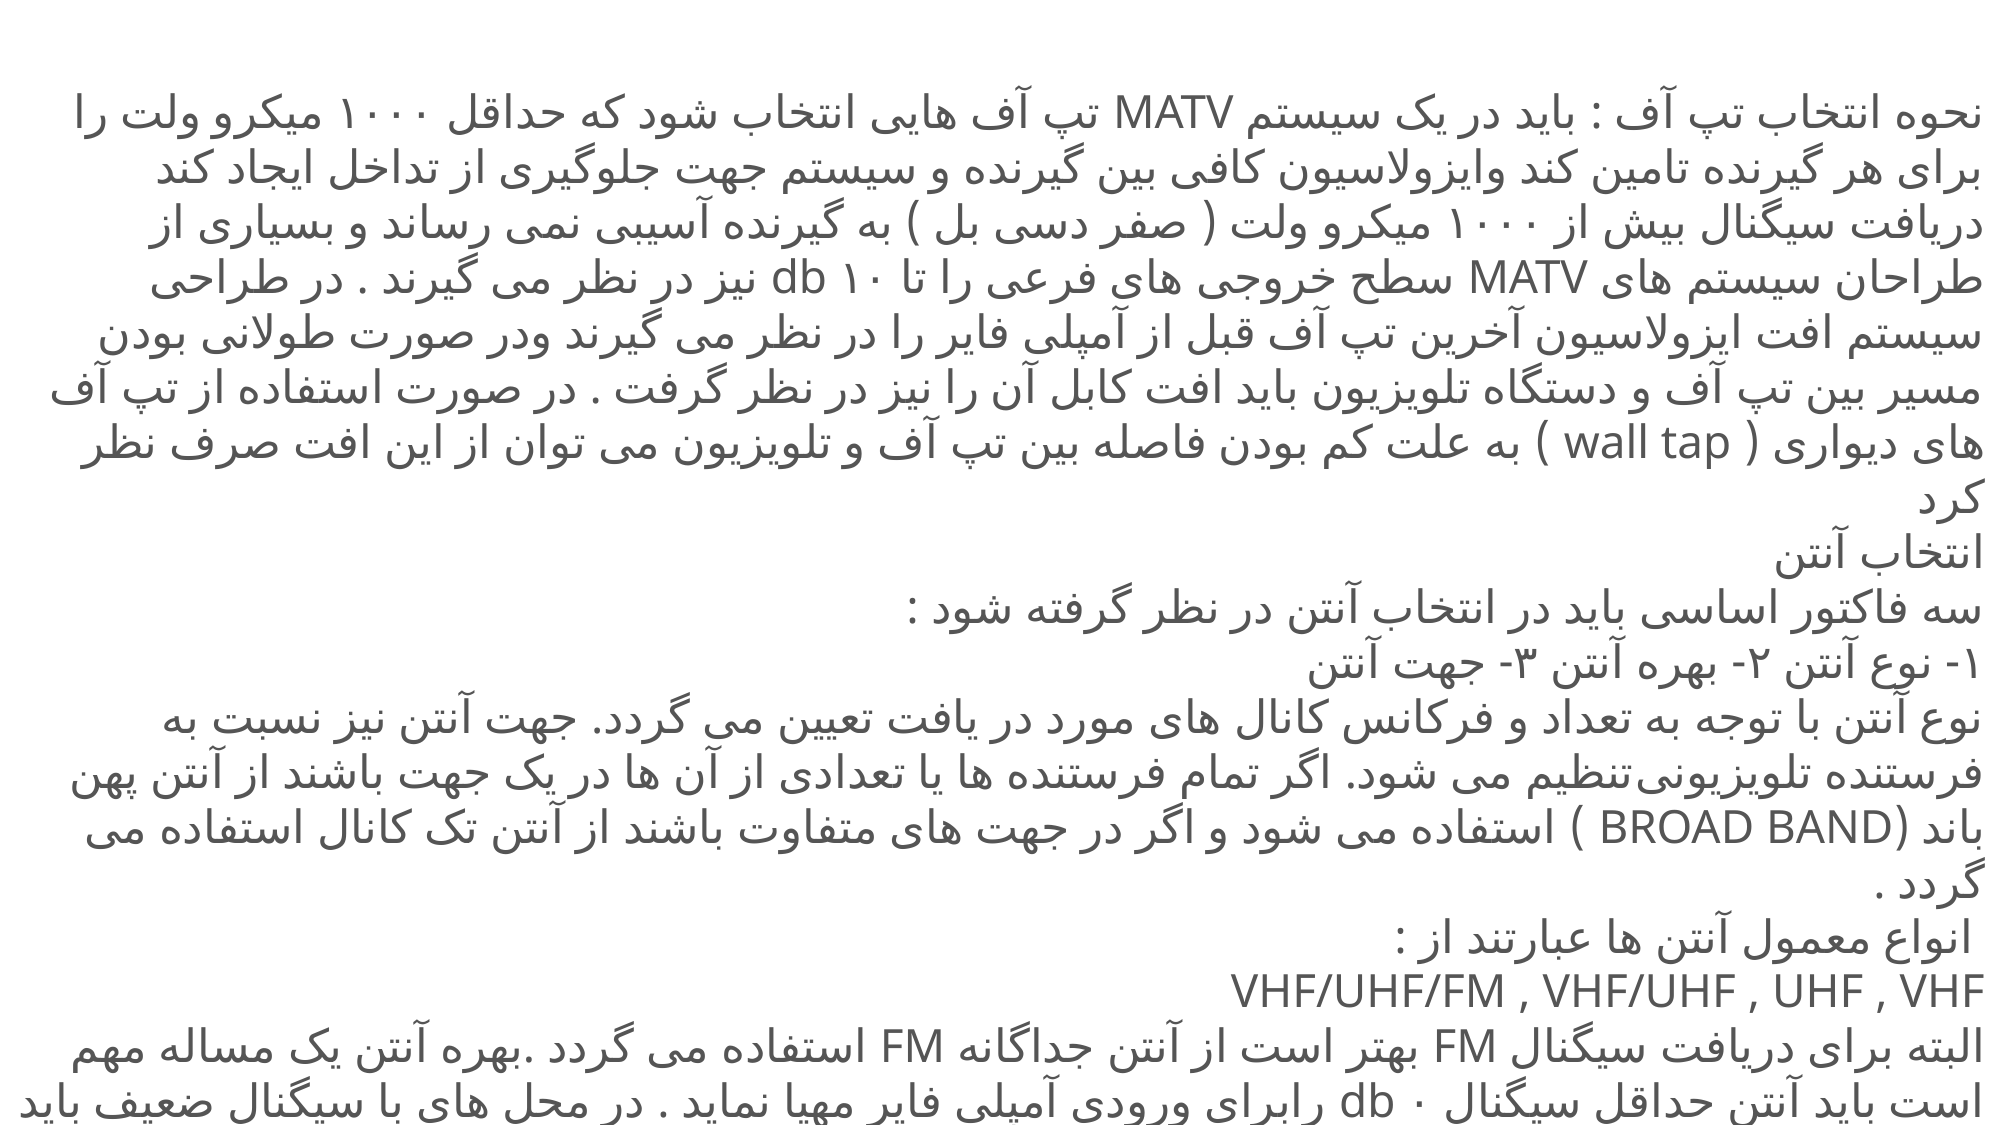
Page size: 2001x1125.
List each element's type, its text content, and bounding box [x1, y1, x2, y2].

text_box نحوه انتخاب تپ آف : باید در یک سیستم MATV تپ آف هایی انتخاب شود که حداقل ۱۰۰۰ میکرو ولت را برای هر گیرنده تامین کند وایزولاسیون کافی بین گیرنده و سیستم جهت جلوگیری از تداخل ایجاد کند دریافت سیگنال بیش از ۱۰۰۰ میکرو ولت ( صفر دسی بل ) به گیرنده آسیبی نمی رساند و بسیاری از طراحان سیستم های MATV سطح خروجی های فرعی را تا ۱۰ db نیز در نظر می گیرند . در طراحی سیستم افت ایزولاسیون آخرین تپ آف قبل از آمپلی فایر را در نظر می گیرند ودر صورت طولانی بودن مسیر بین تپ آف و دستگاه تلویزیون باید افت کابل آن را نیز در نظر گرفت . در صورت استفاده از تپ آف های دیواری ( wall tap ) به علت کم بودن فاصله بین تپ آف و تلویزیون می توان از این افت صرف نظر کرد انتخاب آنتن سه فاکتور اساسی باید در انتخاب آنتن در نظر گرفته شود : ۱- نوع آنتن ۲- بهره آنتن ۳- جهت آنتن نوع آنتن با توجه به تعداد و فرکانس کانال های مورد در یافت تعیین می گردد. جهت آنتن نیز نسبت به فرستنده تلویزیونی‌تنظیم می شود. اگر تمام فرستنده ها یا تعدادی از آن ها در یک جهت باشند از آنتن پهن باند (BROAD BAND ) استفاده می شود و اگر در جهت های متفاوت باشند از آنتن تک کانال استفاده می گردد . انواع معمول آنتن ها عبارتند از : VHF/UHF/FM , VHF/UHF , UHF , VHF البته برای دریافت سیگنال FM بهتر است از آنتن جداگانه FM استفاده می گردد .بهره آنتن یک مساله مهم است باید آنتن حداقل سیگنال ۰ db رابرای ورودی آمپلی فایر مهیا نماید . در محل های با سیگنال ضعیف باید از آنتن با بهره و اندازه بزرگتر استفاده کرد . در صورتی که باز هم سیگنال مناسب به دست نیامد مجبوریم از پری آمپلی فایر استفاده کنیم . جهت آنتن نیز باید به دقت تنظیم شود . اگر آنتن خوب تنظیم شده باشد نسبت سیگنال هایی که با قسمت جلو آنتن دریافت می گردد به سیگنال هایی که با عقب آنتن دریافت می گردد بیشتر خواهد بود. [0, 20, 2000, 1125]
